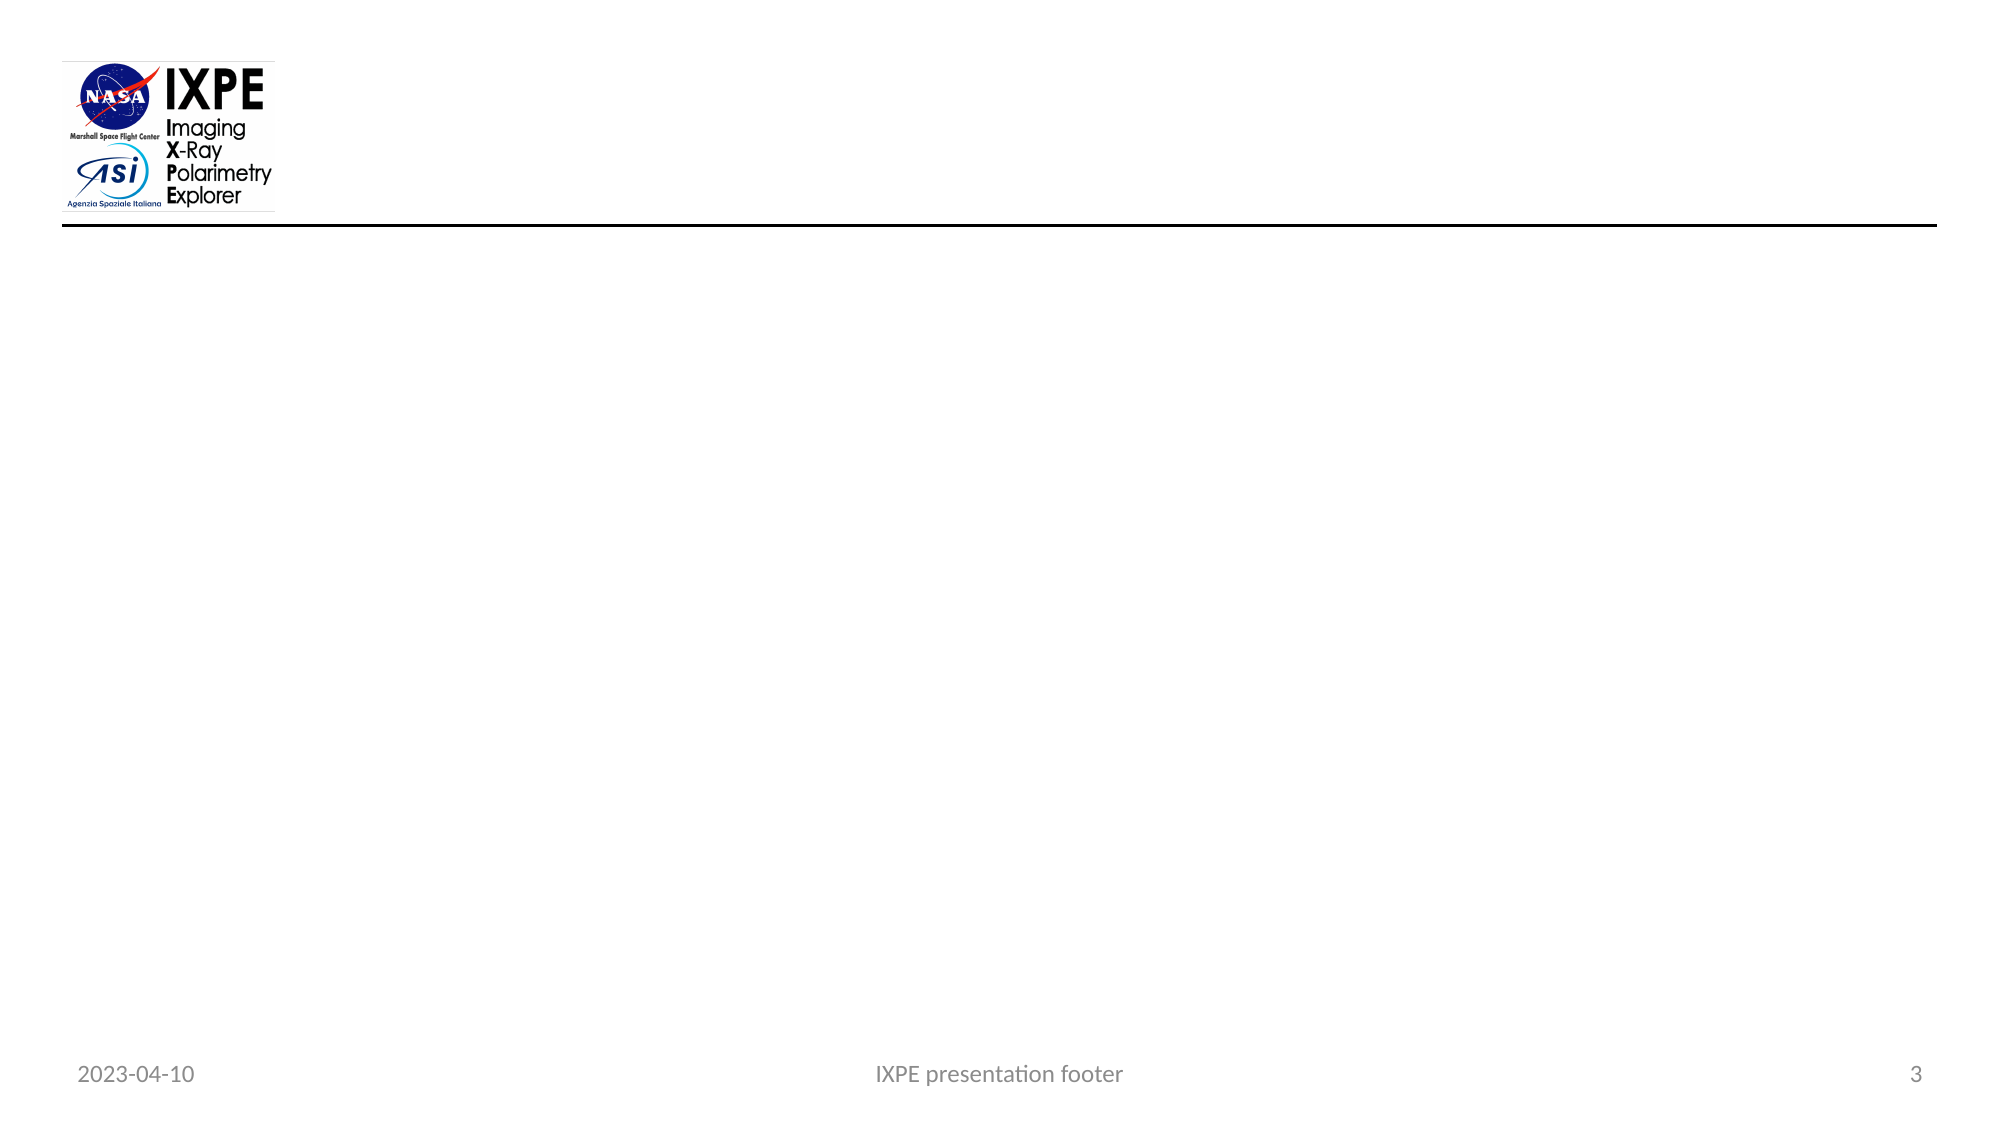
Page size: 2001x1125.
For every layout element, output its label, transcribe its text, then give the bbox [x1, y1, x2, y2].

footer IXPE presentation footer [474, 1042, 1525, 1103]
picture [62, 61, 275, 212]
slide_number 3 [1637, 1042, 1938, 1103]
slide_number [62, 1042, 363, 1103]
